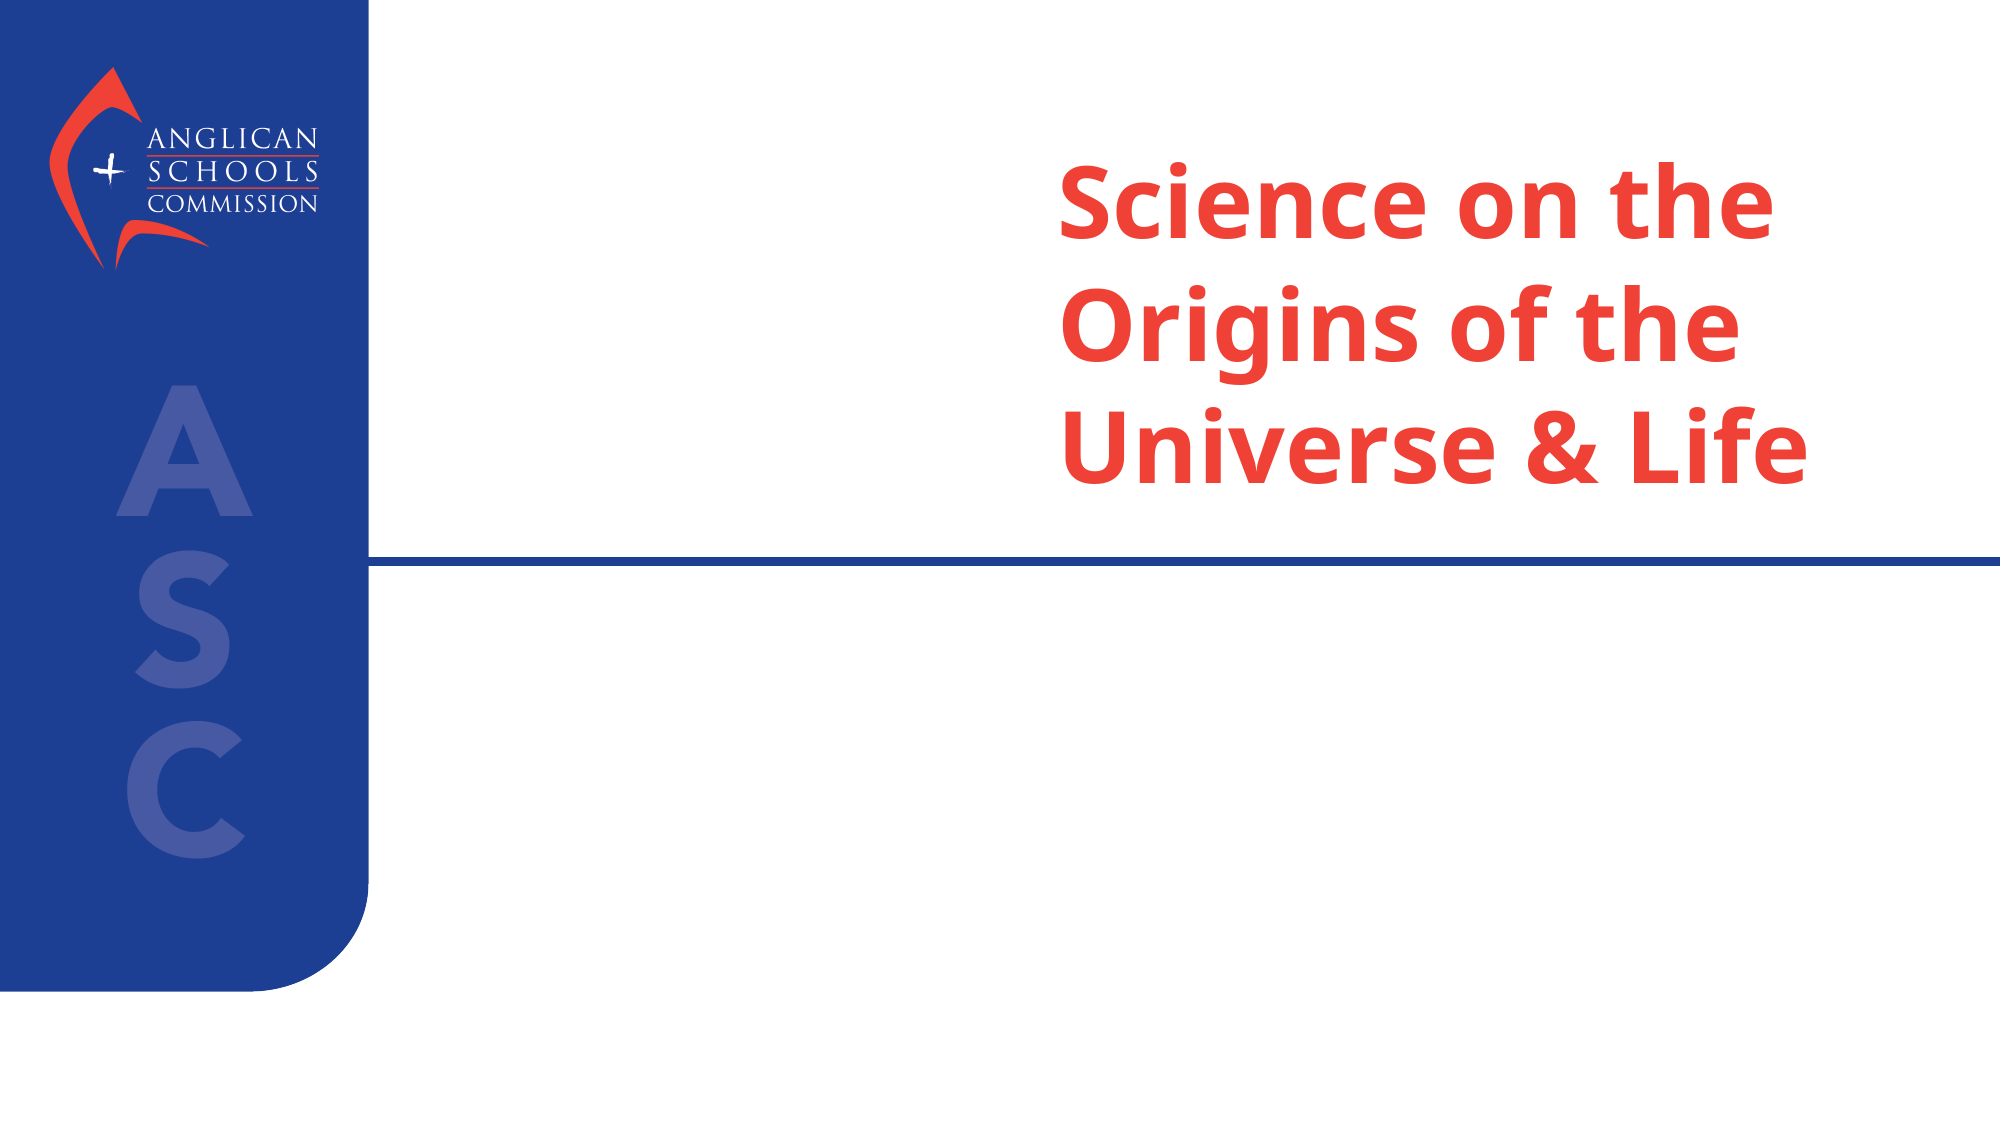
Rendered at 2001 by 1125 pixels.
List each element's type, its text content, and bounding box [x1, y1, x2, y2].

title Science on the Origins of the Universe & Life [1042, 118, 1977, 516]
picture [0, 0, 1500, 1125]
